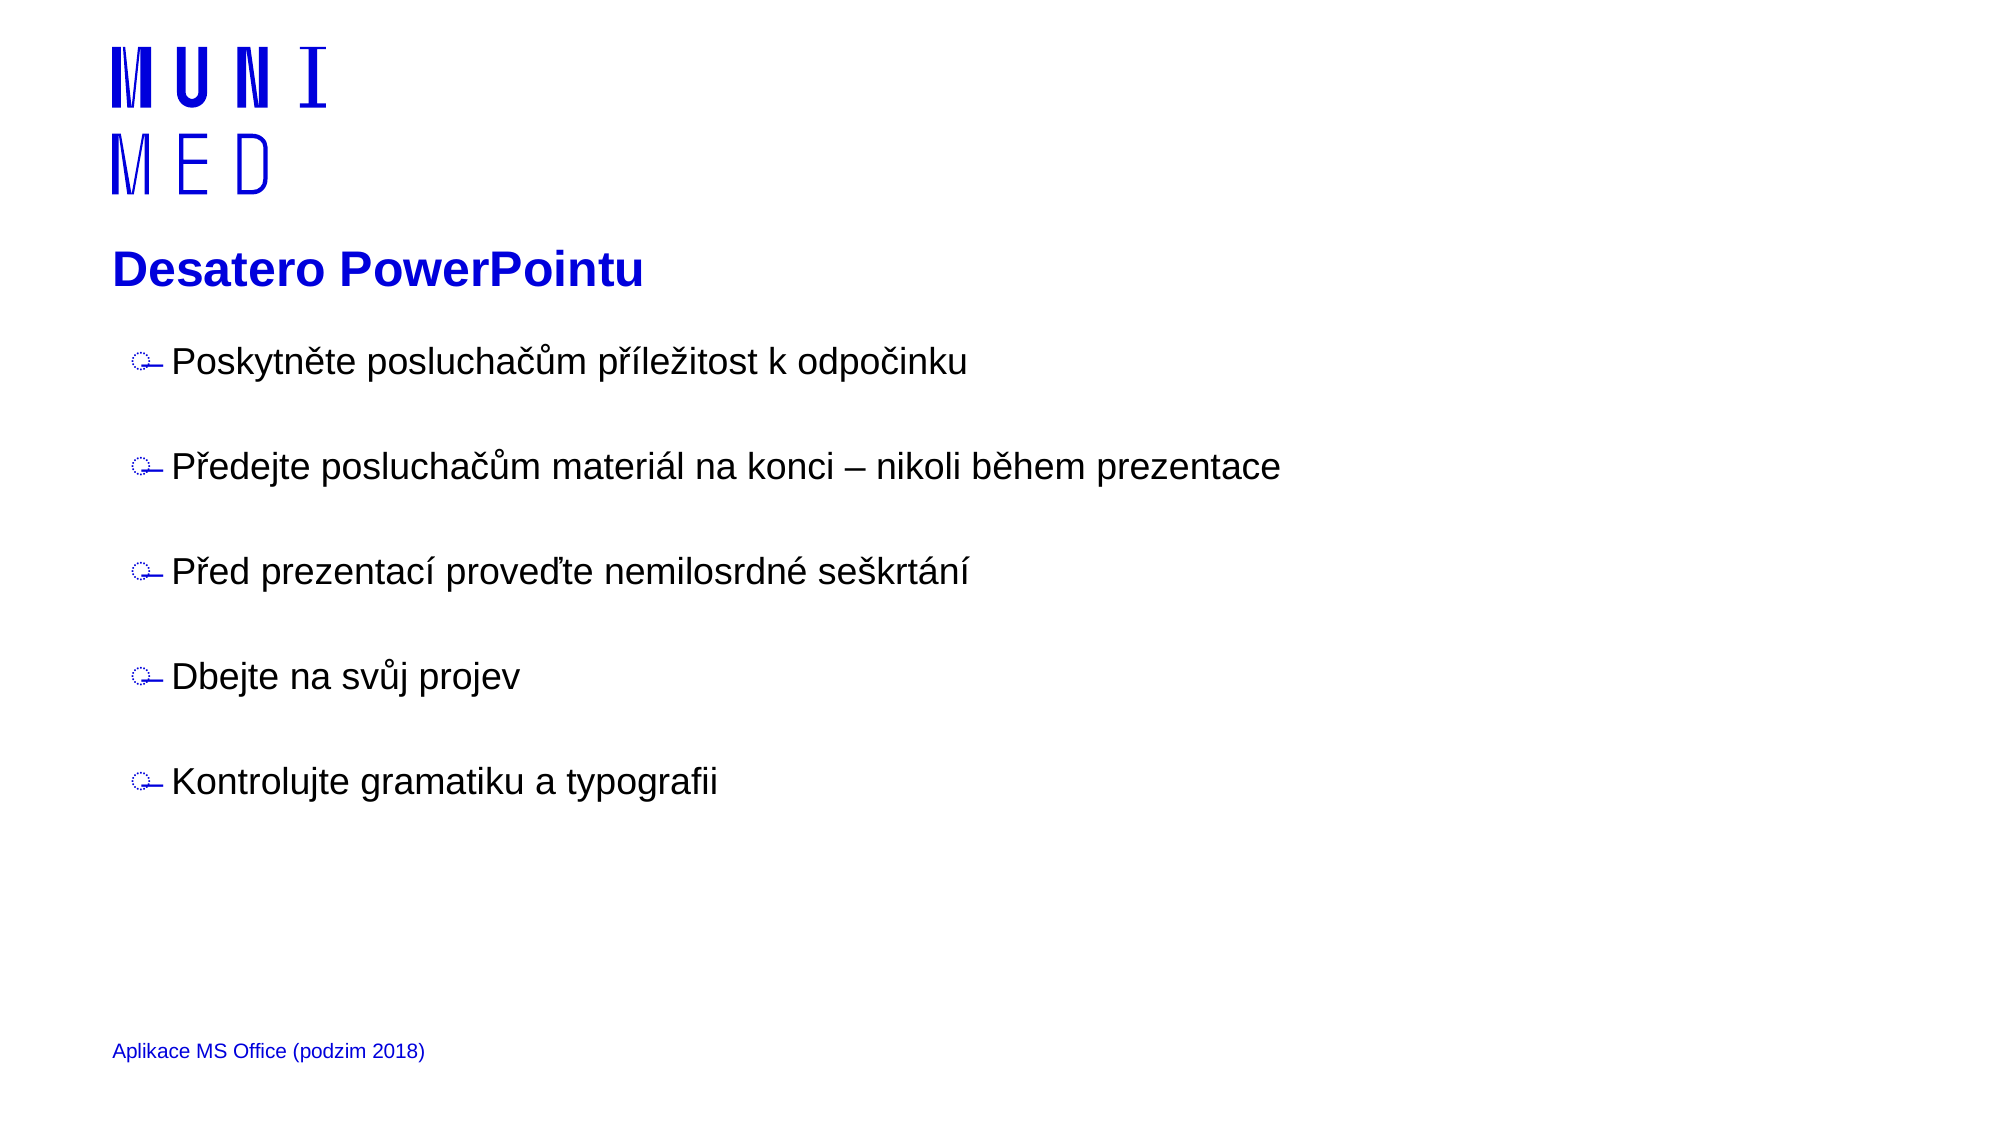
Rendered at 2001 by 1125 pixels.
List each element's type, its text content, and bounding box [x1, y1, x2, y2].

footer Aplikace MS Office (podzim 2018) [112, 1021, 1412, 1063]
list Poskytněte posluchačům příležitost k odpočinku Předejte posluchačům materiál na konci – nikoli během prezentace Před prezentací proveďte nemilosrdné seškrtání Dbejte na svůj projev Kontrolujte gramatiku a typografii [112, 336, 1884, 1016]
title Desatero PowerPointu [112, 236, 1884, 331]
